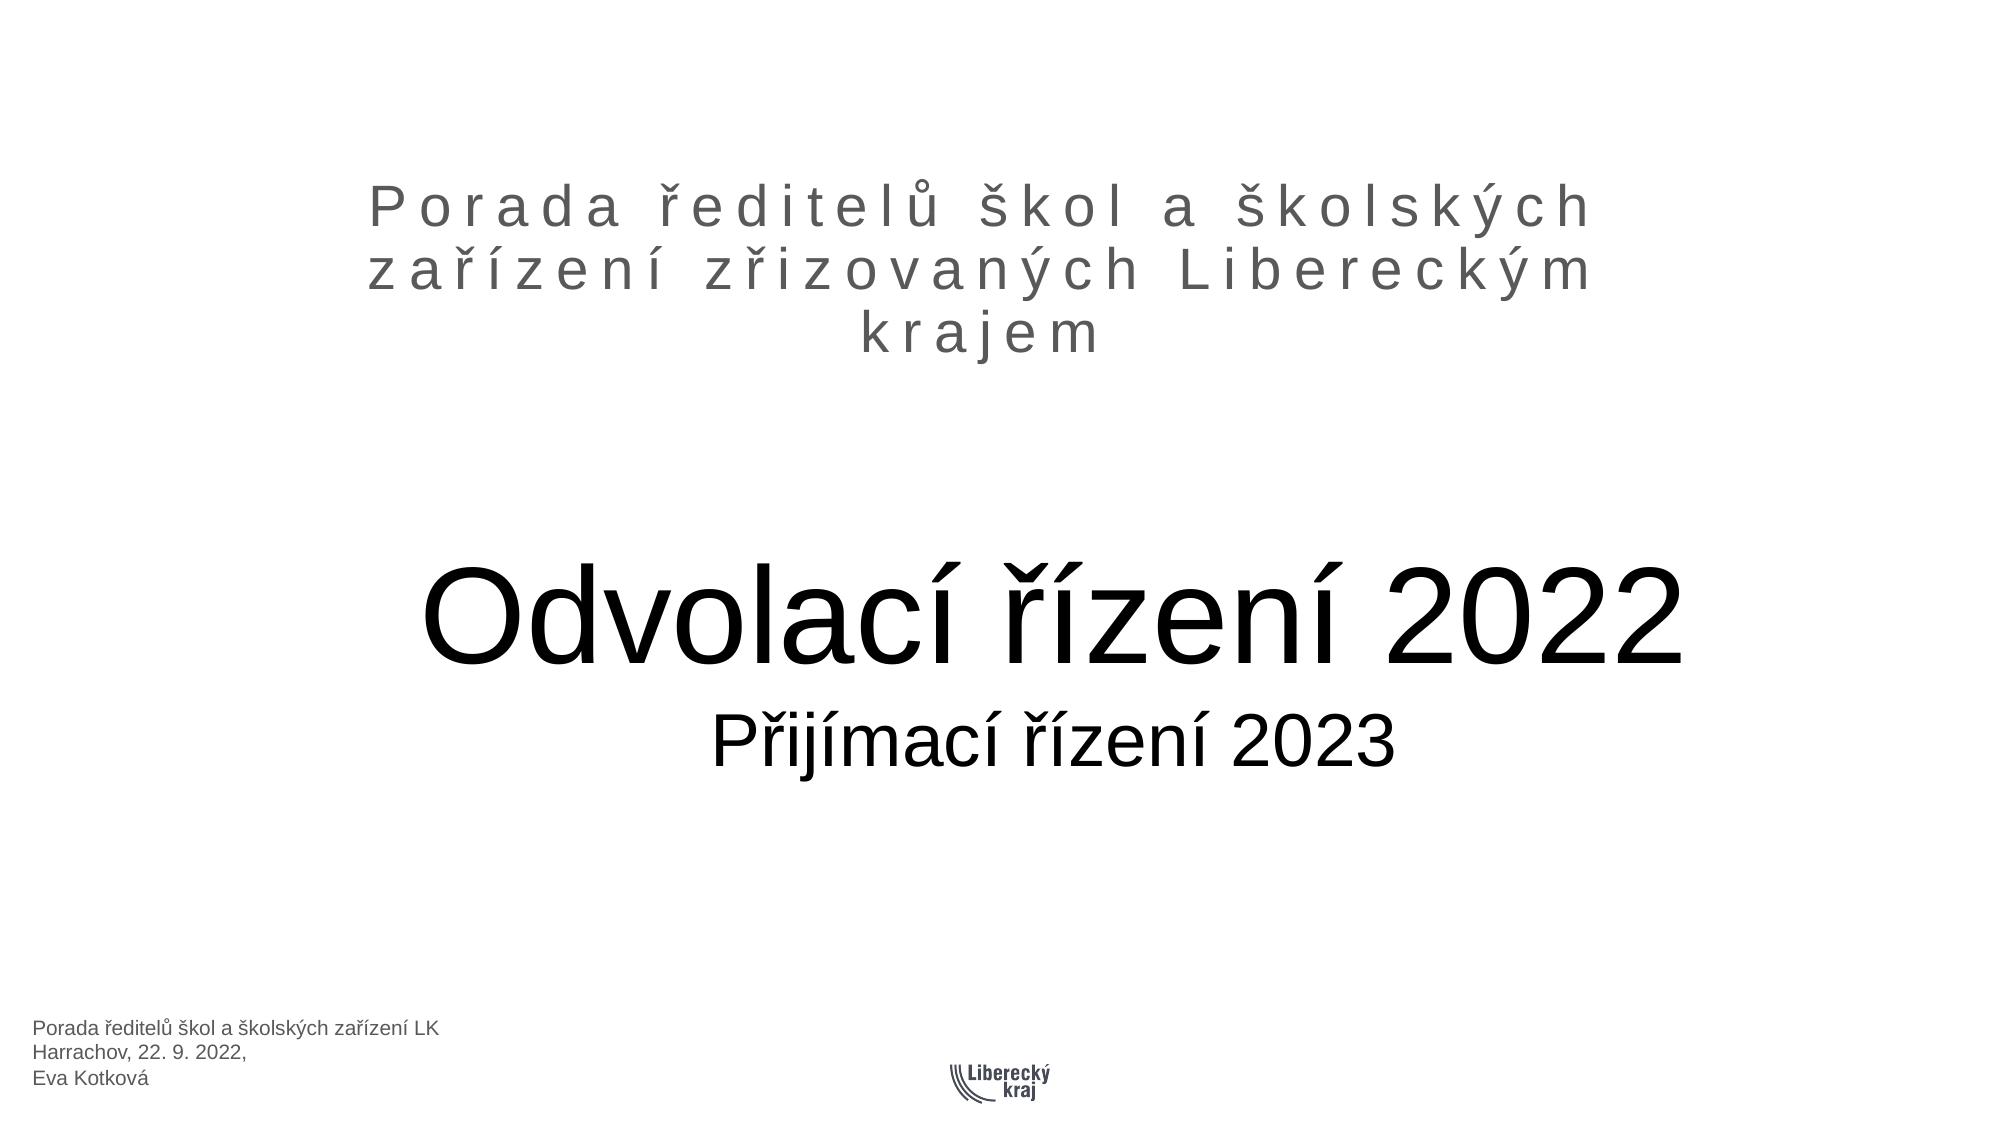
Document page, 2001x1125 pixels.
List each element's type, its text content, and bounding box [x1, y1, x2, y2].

text_box Porada ředitelů škol a školských zařízení LK Harrachov, 22. 9. 2022, Eva Kotková [24, 1005, 647, 1098]
picture [950, 1064, 1050, 1104]
text_box Odvolací řízení 2022 Přijímací řízení 2023 [303, 519, 1806, 789]
title Porada ředitelů škol a školských zařízení zřizovaných Libereckým krajem [254, 168, 1718, 253]
